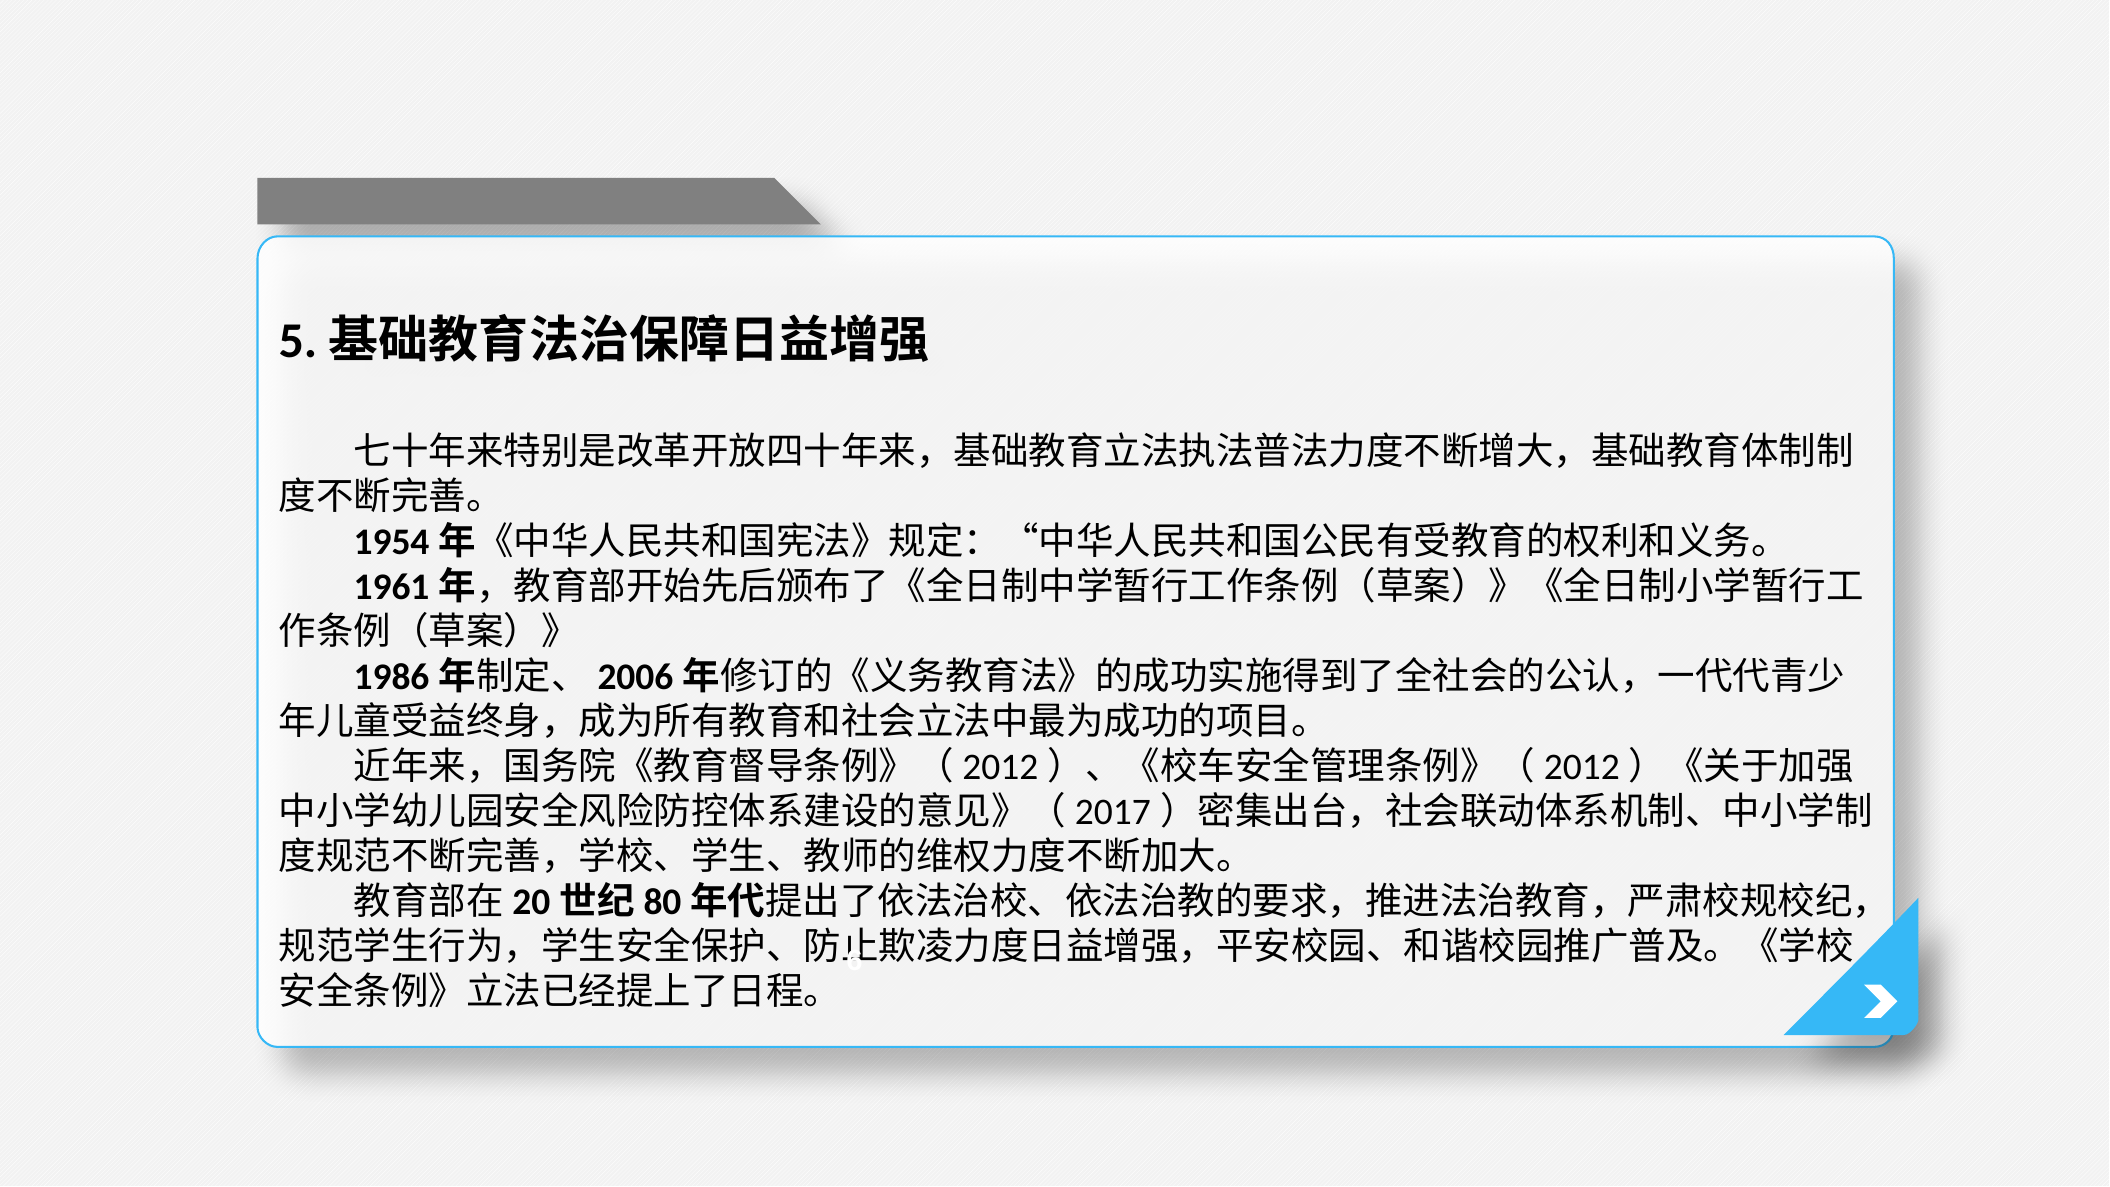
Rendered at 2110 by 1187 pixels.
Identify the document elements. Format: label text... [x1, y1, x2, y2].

text_box [1861, 983, 1899, 1019]
text_box 5.基础教育法治保障日益增强 七十年来特别是改革开放四十年来，基础教育立法执法普法力度不断增大，基础教育体制制度不断完善。 1954年《中华人民共和国宪法》规定：“中华人民共和国公民有受教育的权利和义务。 1961年，教育部开始先后颁布了《全日制中学暂行工作条例（草案）》《全日制小学暂行工作条例（草案）》 1986年制定、2006年修订的《义务教育法》的成功实施得到了全社会的公认，一代代青少年儿童受益终身，成为所有教育和社会立法中最为成功的项目。 近年来，国务院《教育督导条例》（2012）、《校车安全管理条例》（2012）《关于加强中小学幼儿园安全风险防控体系建设的意见》（2017）密集出台，社会联动体系机制、中小学制度规范不断完善，学校、学生、教师的维权力度不断加大。 教育部在20世纪80年代提出了依法治校、依法治教的要求，推进法治教育，严肃校规校纪，规范学生行为，学生安全保护、防止欺凌力度日益增强，平安校园、和谐校园推广普及。《学校安全条例》立法已经提上了日程。 [257, 236, 1894, 1047]
text_box [1783, 897, 1919, 1036]
text_box 6 [813, 927, 896, 985]
text_box [257, 177, 821, 225]
